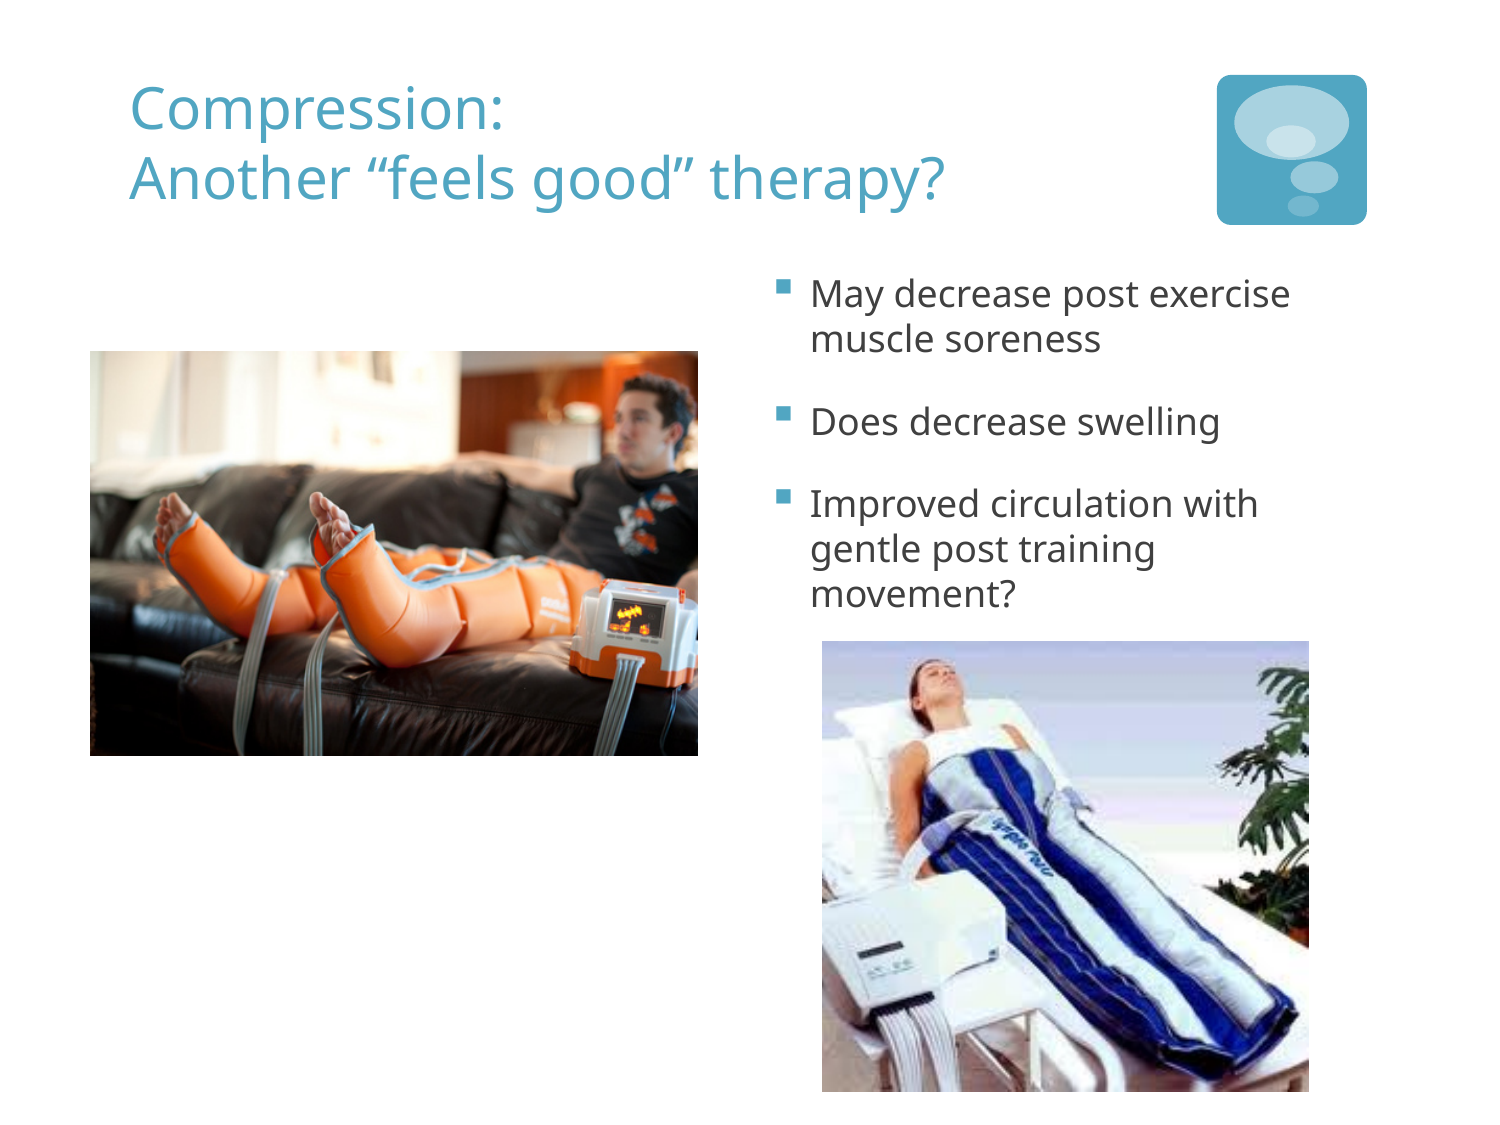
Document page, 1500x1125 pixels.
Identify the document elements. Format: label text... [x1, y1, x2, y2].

list May decrease post exercise muscle soreness Does decrease swelling Improved circulation with gentle post training movement? [764, 262, 1373, 1005]
title Compression: Another “feels good” therapy? [122, 73, 1184, 219]
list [89, 181, 699, 926]
picture [822, 641, 1309, 1093]
